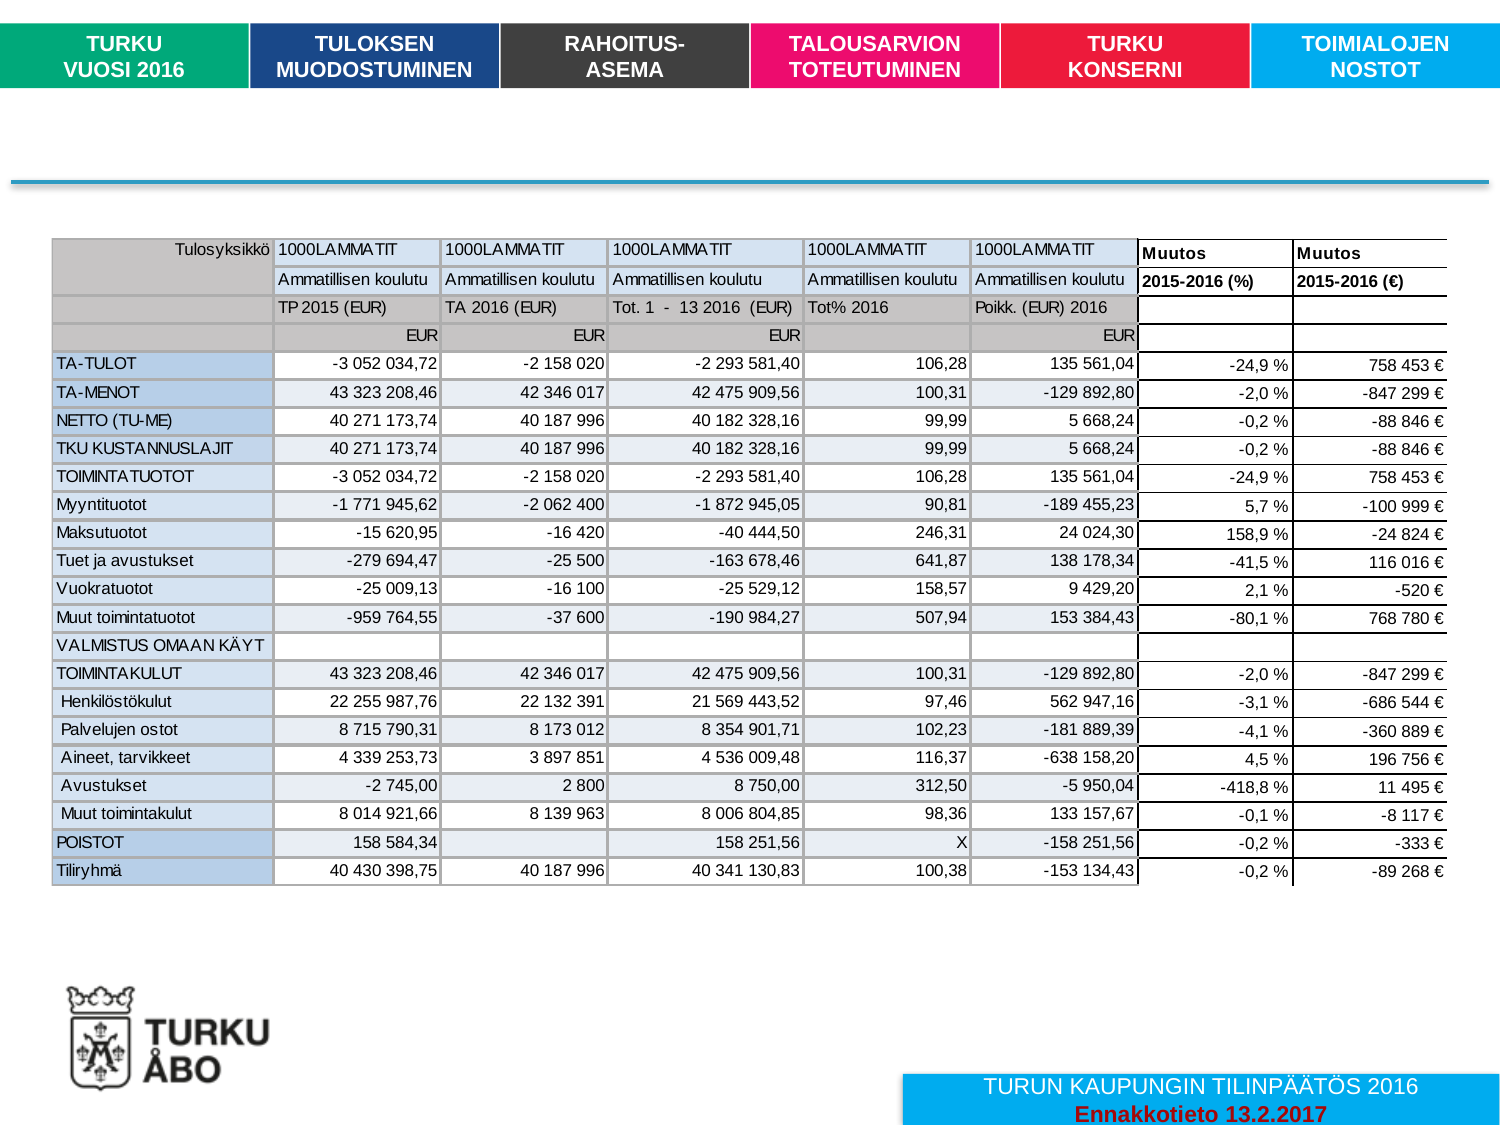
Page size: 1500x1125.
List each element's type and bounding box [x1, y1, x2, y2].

picture [24, 946, 320, 1122]
picture [51, 238, 1449, 888]
